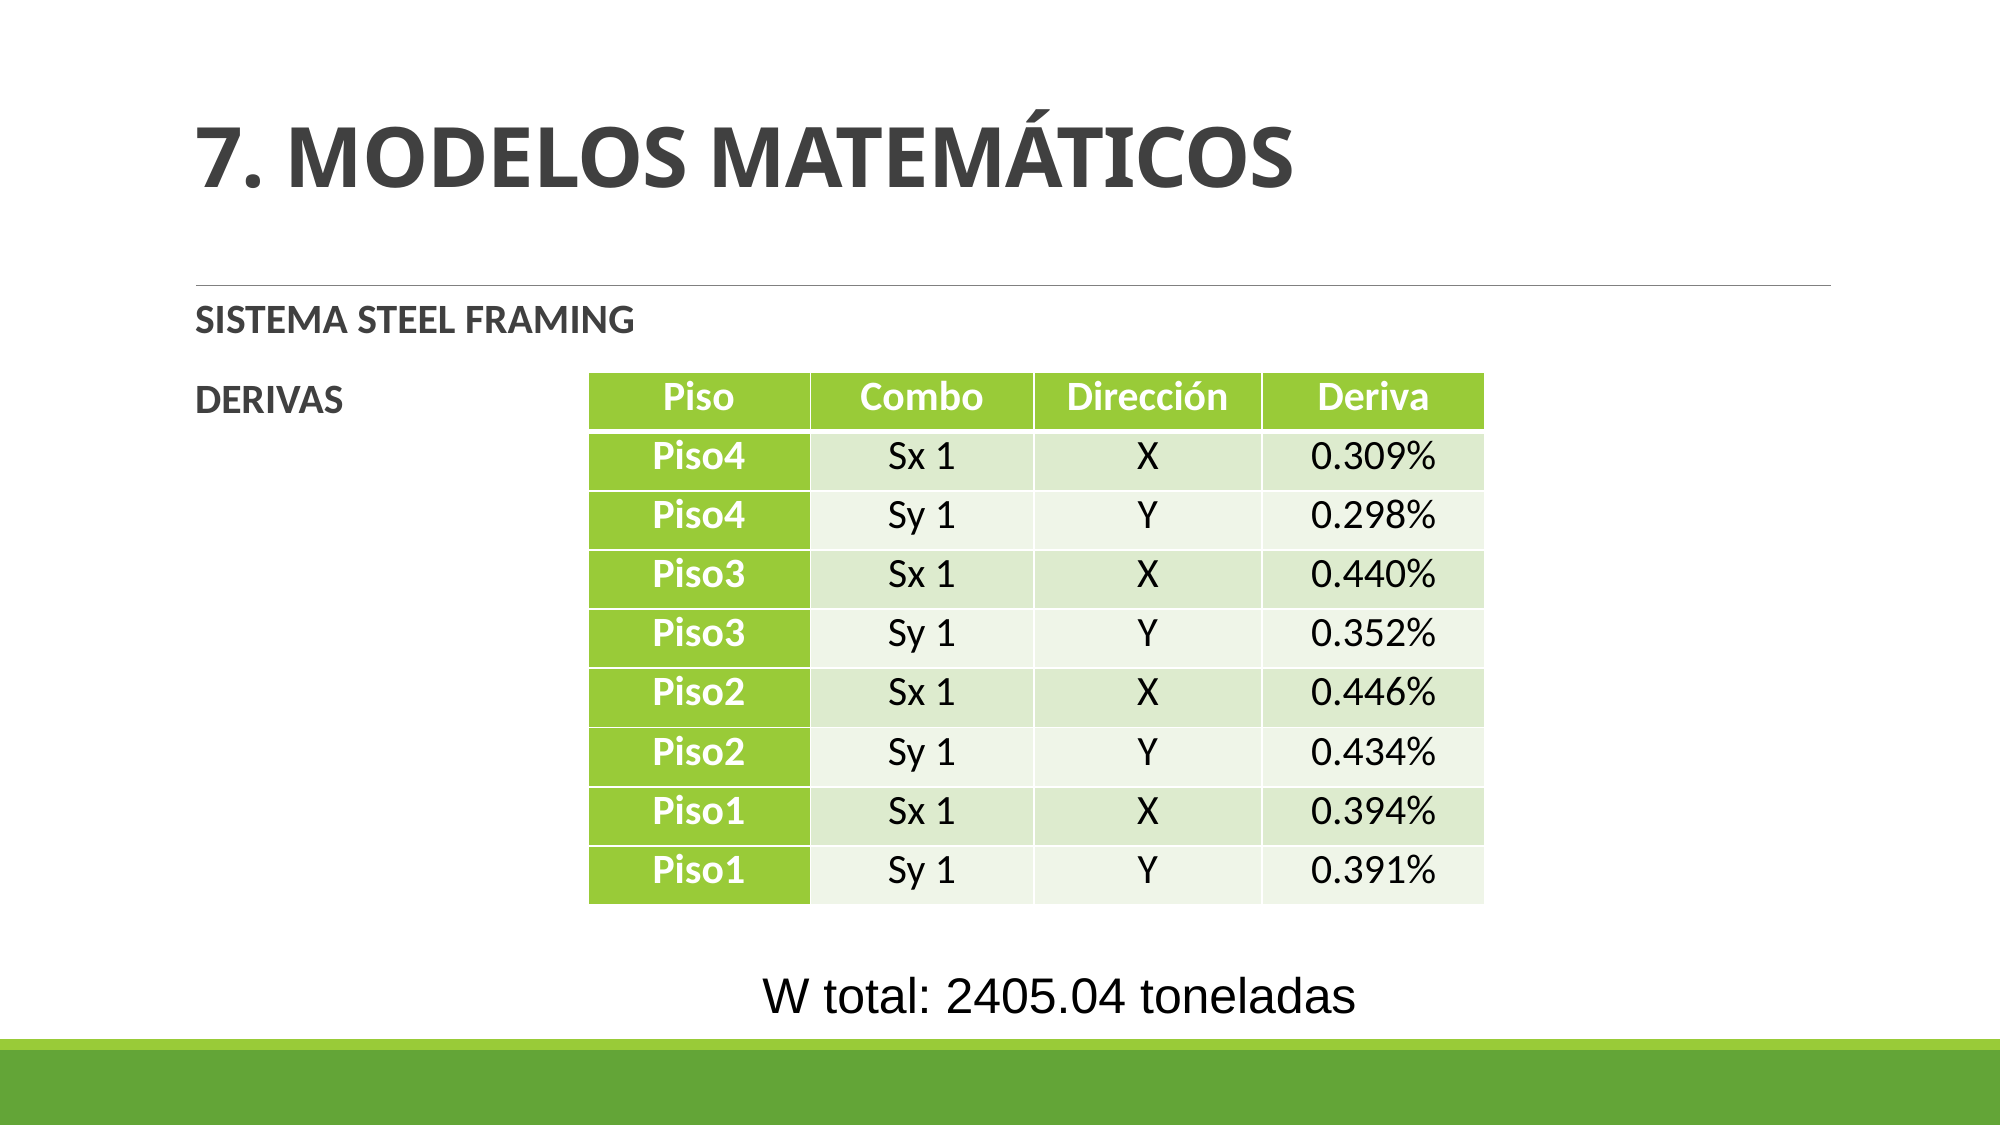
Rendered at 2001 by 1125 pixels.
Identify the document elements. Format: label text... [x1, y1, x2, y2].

table_cell 0.352% [1263, 610, 1484, 667]
table_cell X [1035, 669, 1261, 727]
table_cell Piso1 [589, 788, 810, 845]
table_cell 0.440% [1263, 551, 1484, 608]
table_cell Piso4 [589, 434, 810, 490]
table_cell 0.309% [1263, 434, 1484, 490]
table_cell Sy 1 [811, 728, 1033, 786]
title 7. MODELOS MATEMÁTICOS [180, 47, 1830, 213]
table_cell 0.391% [1263, 847, 1484, 904]
text_box W total: 2405.04 toneladas [747, 956, 1372, 1032]
table_cell Piso4 [589, 492, 810, 549]
table_cell 0.298% [1263, 492, 1484, 549]
table_header Deriva [1263, 373, 1484, 429]
table_cell Sy 1 [811, 847, 1033, 904]
table_cell Sx 1 [811, 788, 1033, 845]
table_cell Y [1035, 492, 1261, 549]
table_cell X [1035, 788, 1261, 845]
table_cell X [1035, 434, 1261, 490]
table_cell Sx 1 [811, 551, 1033, 608]
table_header Dirección [1035, 373, 1261, 429]
table_cell Y [1035, 728, 1261, 786]
list SISTEMA STEEL FRAMING DERIVAS [180, 284, 1894, 945]
table_cell 0.394% [1263, 788, 1484, 845]
table_cell Piso2 [589, 669, 810, 727]
table_cell Sy 1 [811, 492, 1033, 549]
table_cell Piso3 [589, 610, 810, 667]
table_cell Sx 1 [811, 669, 1033, 727]
table_cell X [1035, 551, 1261, 608]
table_cell Piso1 [589, 847, 810, 904]
table_cell Y [1035, 610, 1261, 667]
table_cell 0.446% [1263, 669, 1484, 727]
table_cell Sx 1 [811, 434, 1033, 490]
table_cell Piso2 [589, 728, 810, 786]
table_cell Piso3 [589, 551, 810, 608]
table_cell Y [1035, 847, 1261, 904]
table_header Piso [589, 373, 810, 429]
table_cell 0.434% [1263, 728, 1484, 786]
table_cell Sy 1 [811, 610, 1033, 667]
table_header Combo [811, 373, 1033, 429]
